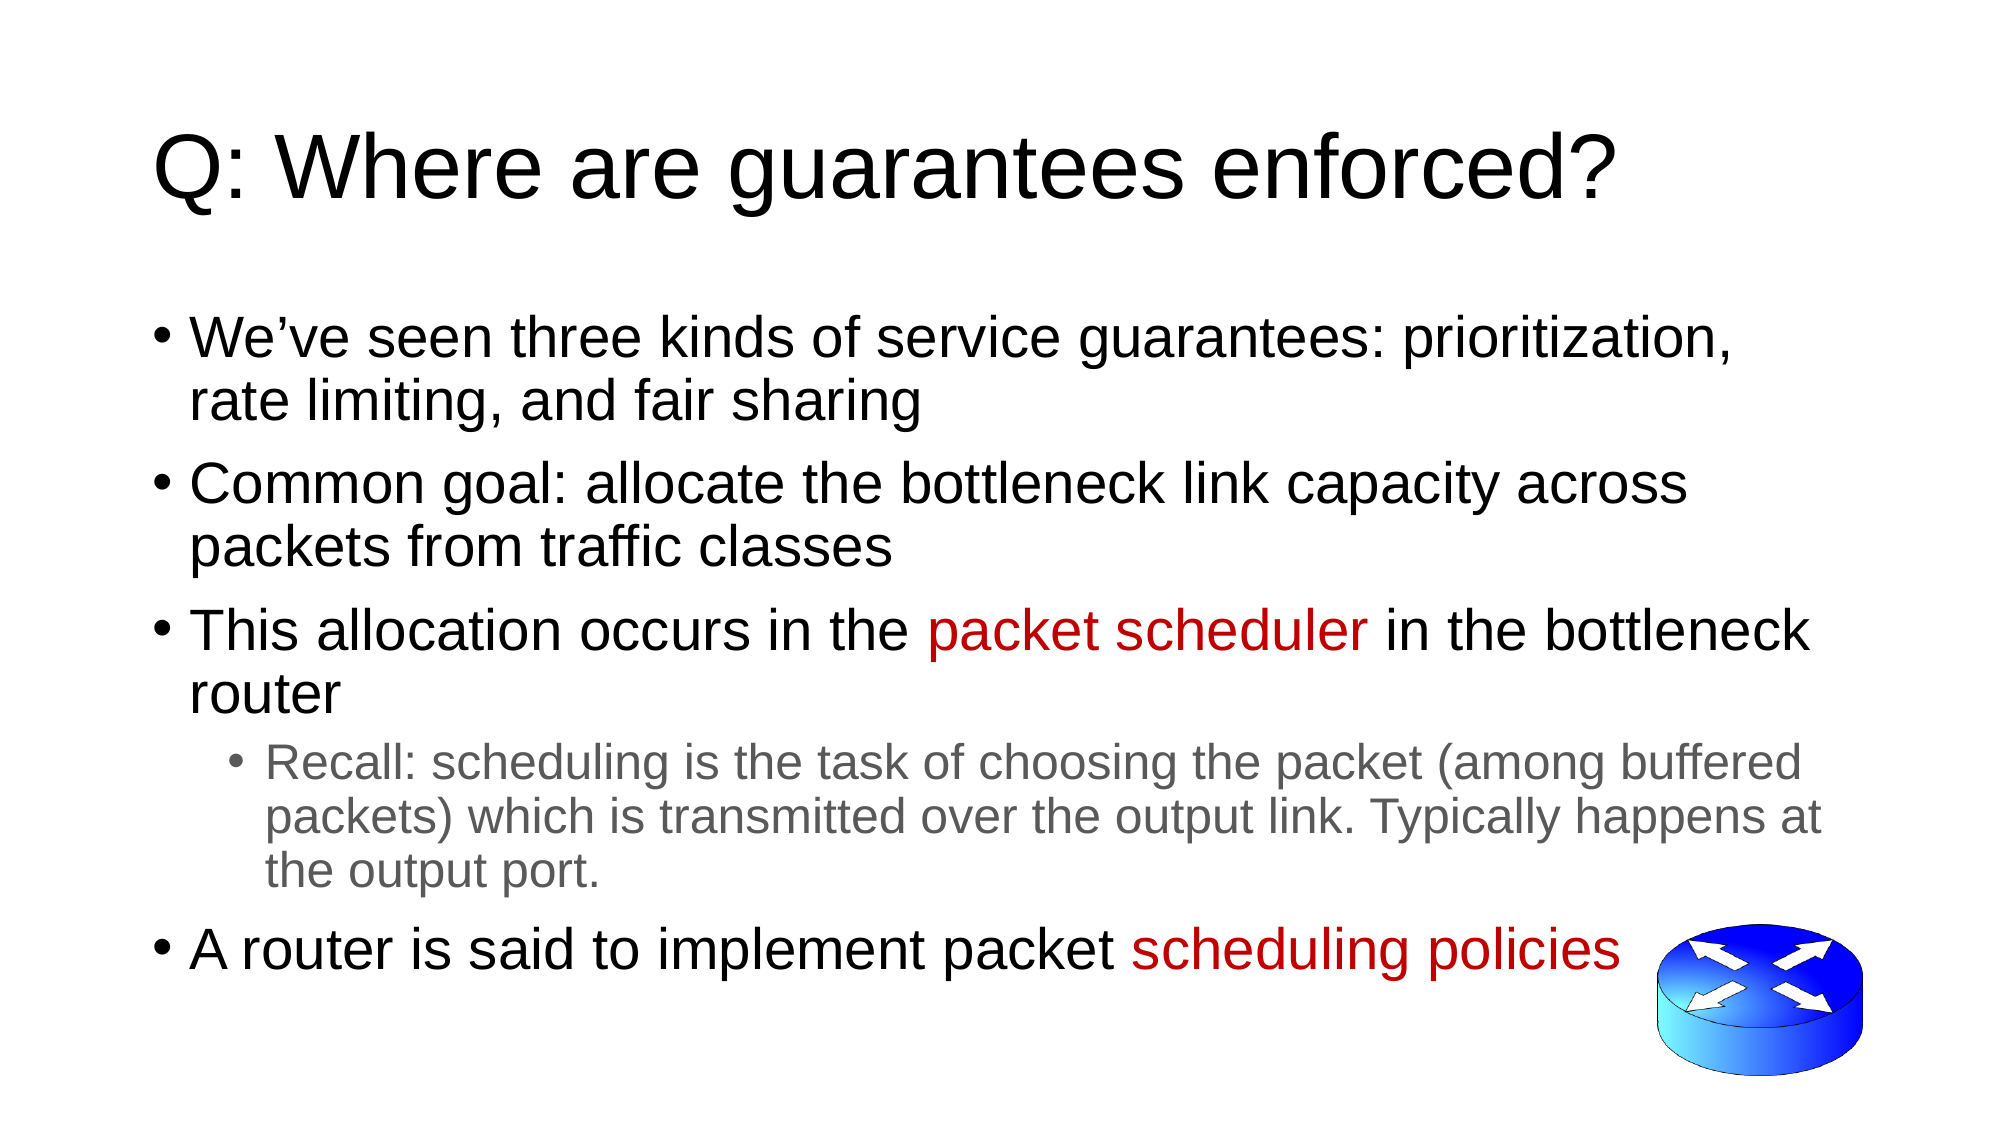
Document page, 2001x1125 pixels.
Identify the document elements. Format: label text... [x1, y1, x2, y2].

list We’ve seen three kinds of service guarantees: prioritization, rate limiting, and fair sharing Common goal: allocate the bottleneck link capacity across packets from traffic classes This allocation occurs in the packet scheduler in the bottleneck router Recall: scheduling is the task of choosing the packet (among buffered packets) which is transmitted over the output link. Typically happens at the output port. A router is said to implement packet scheduling policies [137, 299, 1863, 1094]
title Q: Where are guarantees enforced? [137, 59, 1863, 278]
picture [1657, 924, 1863, 1076]
